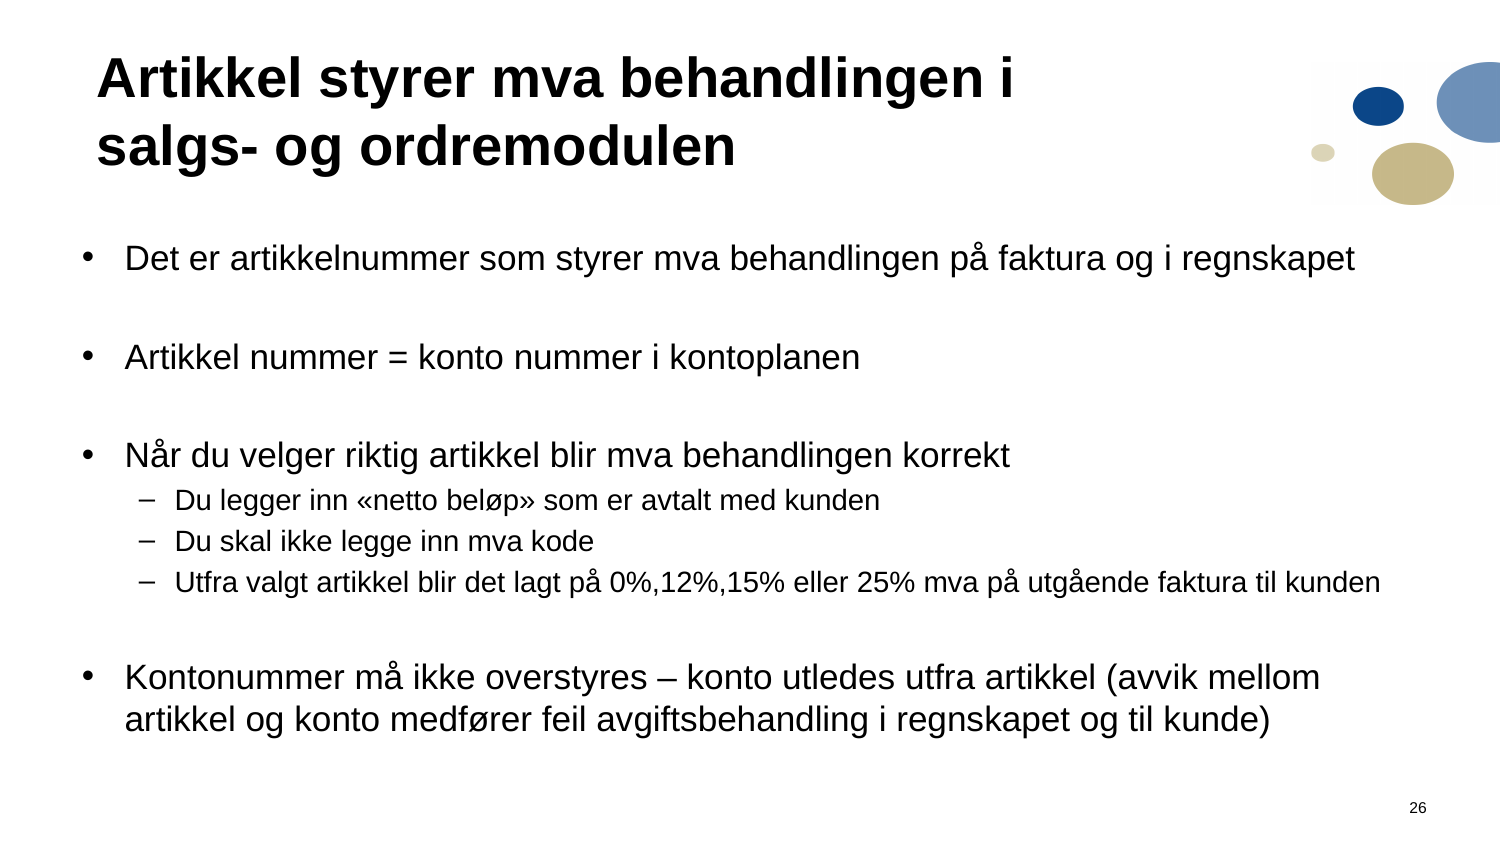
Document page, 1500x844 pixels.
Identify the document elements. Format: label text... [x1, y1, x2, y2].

picture [1311, 62, 1500, 205]
title Artikkel styrer mva behandlingen i salgs- og ordremodulen [81, 33, 1251, 129]
list Det er artikkelnummer som styrer mva behandlingen på faktura og i regnskapet Artikkel nummer = konto nummer i kontoplanen Når du velger riktig artikkel blir mva behandlingen korrekt Du legger inn «netto beløp» som er avtalt med kunden Du skal ikke legge inn mva kode Utfra valgt artikkel blir det lagt på 0%,12%,15% eller 25% mva på utgående faktura til kunden Kontonummer må ikke overstyres – konto utledes utfra artikkel (avvik mellom artikkel og konto medfører feil avgiftsbehandling i regnskapet og til kunde) [66, 129, 1417, 790]
